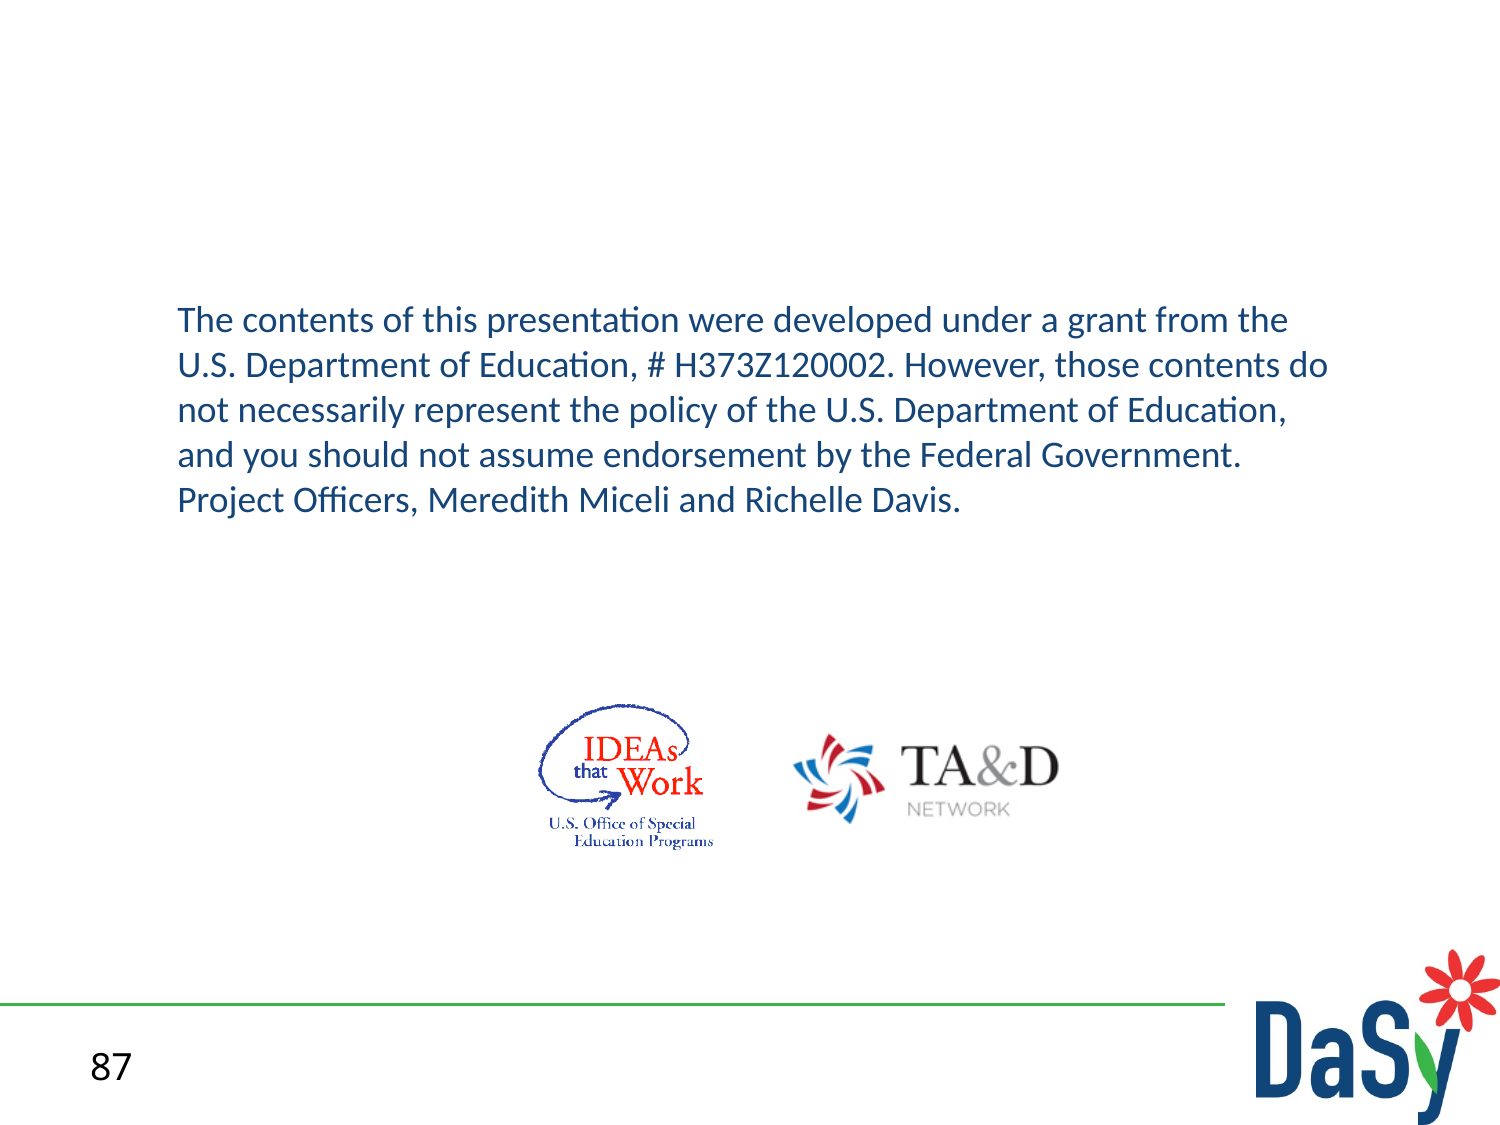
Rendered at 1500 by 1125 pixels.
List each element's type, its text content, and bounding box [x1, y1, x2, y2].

picture [787, 731, 1063, 824]
slide_number 87 [75, 1038, 425, 1098]
picture [1256, 949, 1500, 1125]
list The contents of this presentation were developed under a grant from the U.S. Department of Education, # H373Z120002. However, those contents do not necessarily represent the policy of the U.S. Department of Education, and you should not assume endorsement by the Federal Government. Project Officers, Meredith Miceli and Richelle Davis. [162, 287, 1350, 950]
picture [537, 704, 713, 851]
